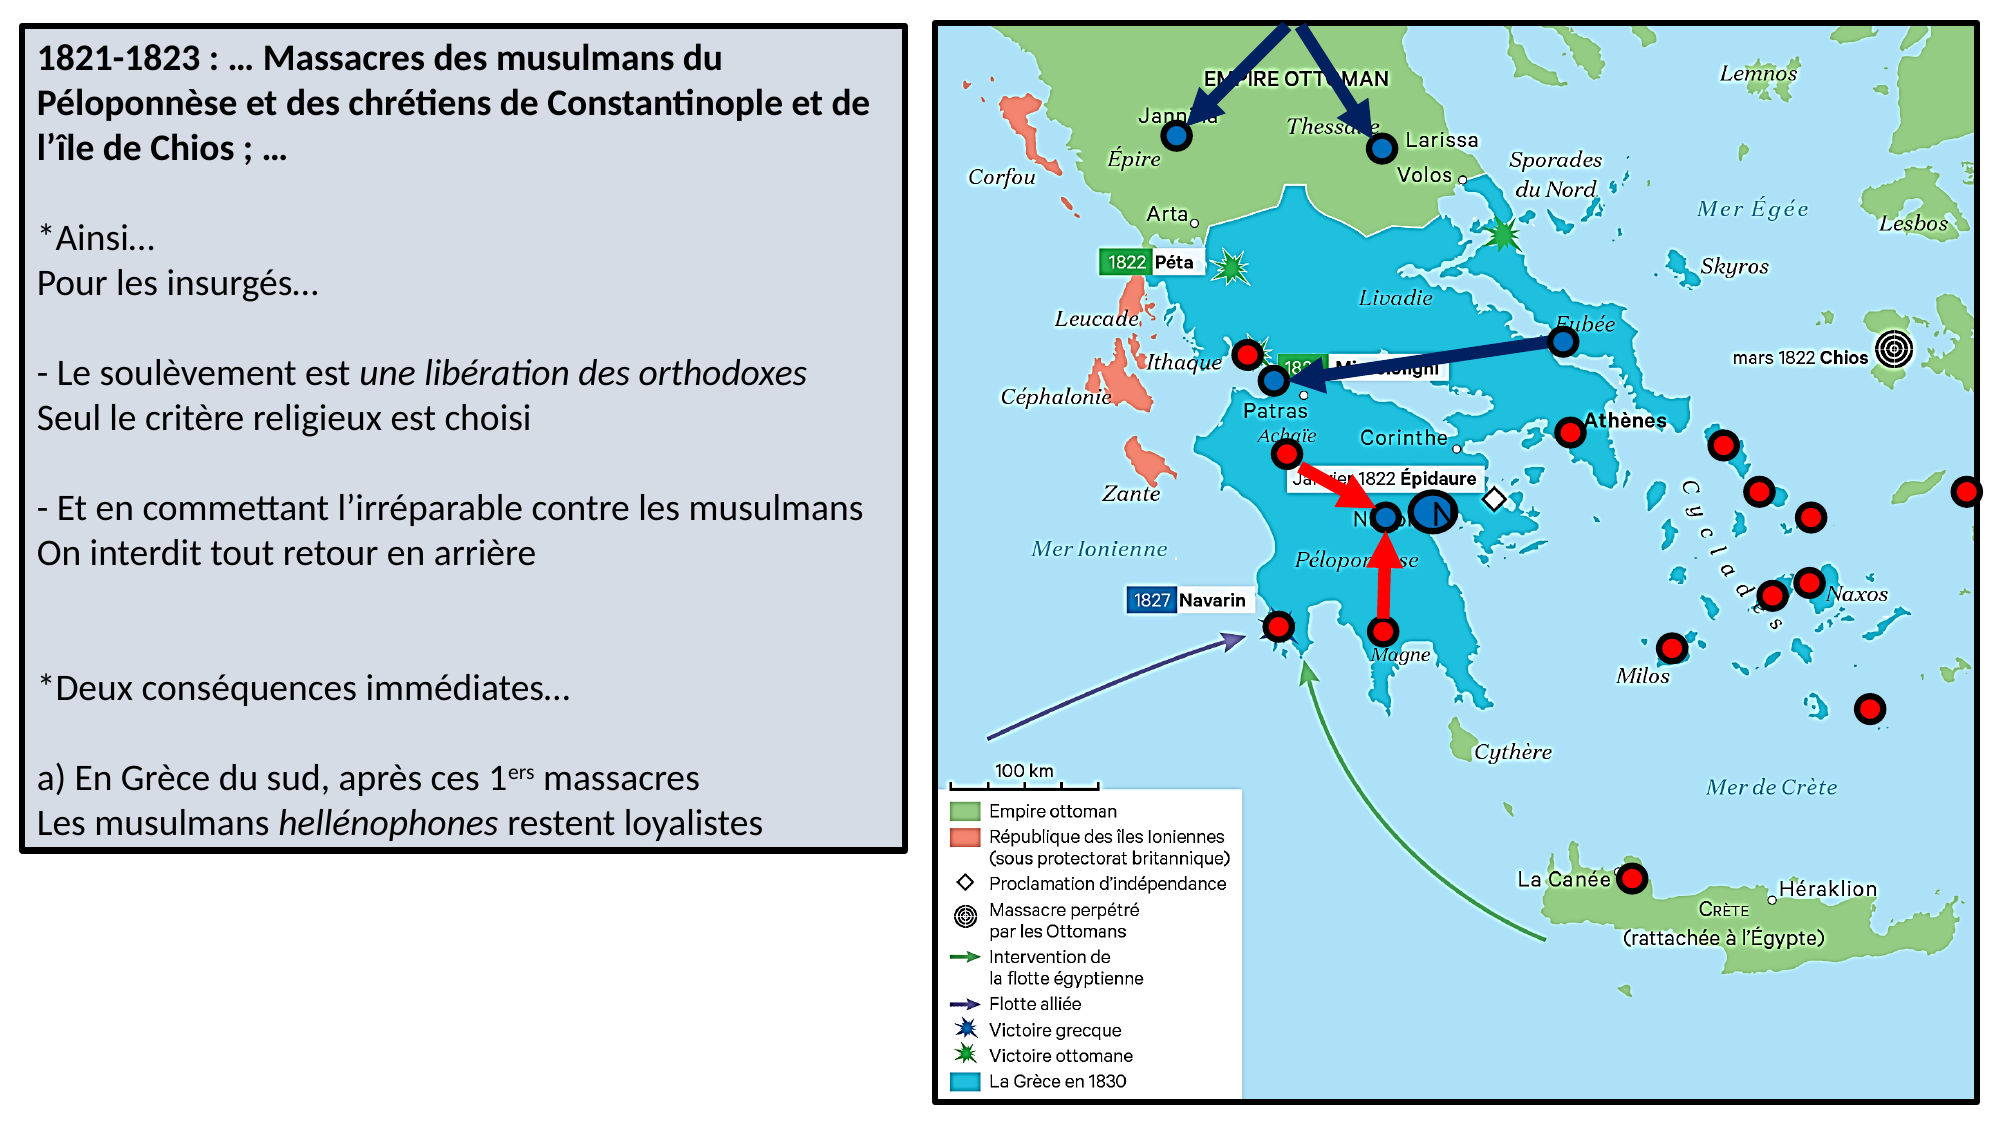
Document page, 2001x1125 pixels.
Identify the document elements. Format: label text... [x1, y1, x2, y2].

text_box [1300, 25, 1373, 140]
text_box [1286, 341, 1550, 381]
text_box [1975, 480, 1981, 503]
picture [938, 25, 1975, 1100]
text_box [1300, 466, 1377, 509]
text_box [1185, 25, 1288, 127]
text_box 1821-1823 : … Massacres des musulmans du Péloponnèse et des chrétiens de Constantinople et de l’île de Chios ; … *Ainsi… Pour les insurgés… - Le soulèvement est une libération des orthodoxes Seul le critère religieux est choisi - Et en commettant l’irréparable contre les musulmans On interdit tout retour en arrière *Deux conséquences immédiates… a) En Grèce du sud, après ces 1ers massacres Les musulmans hellénophones restent loyalistes [22, 25, 905, 851]
